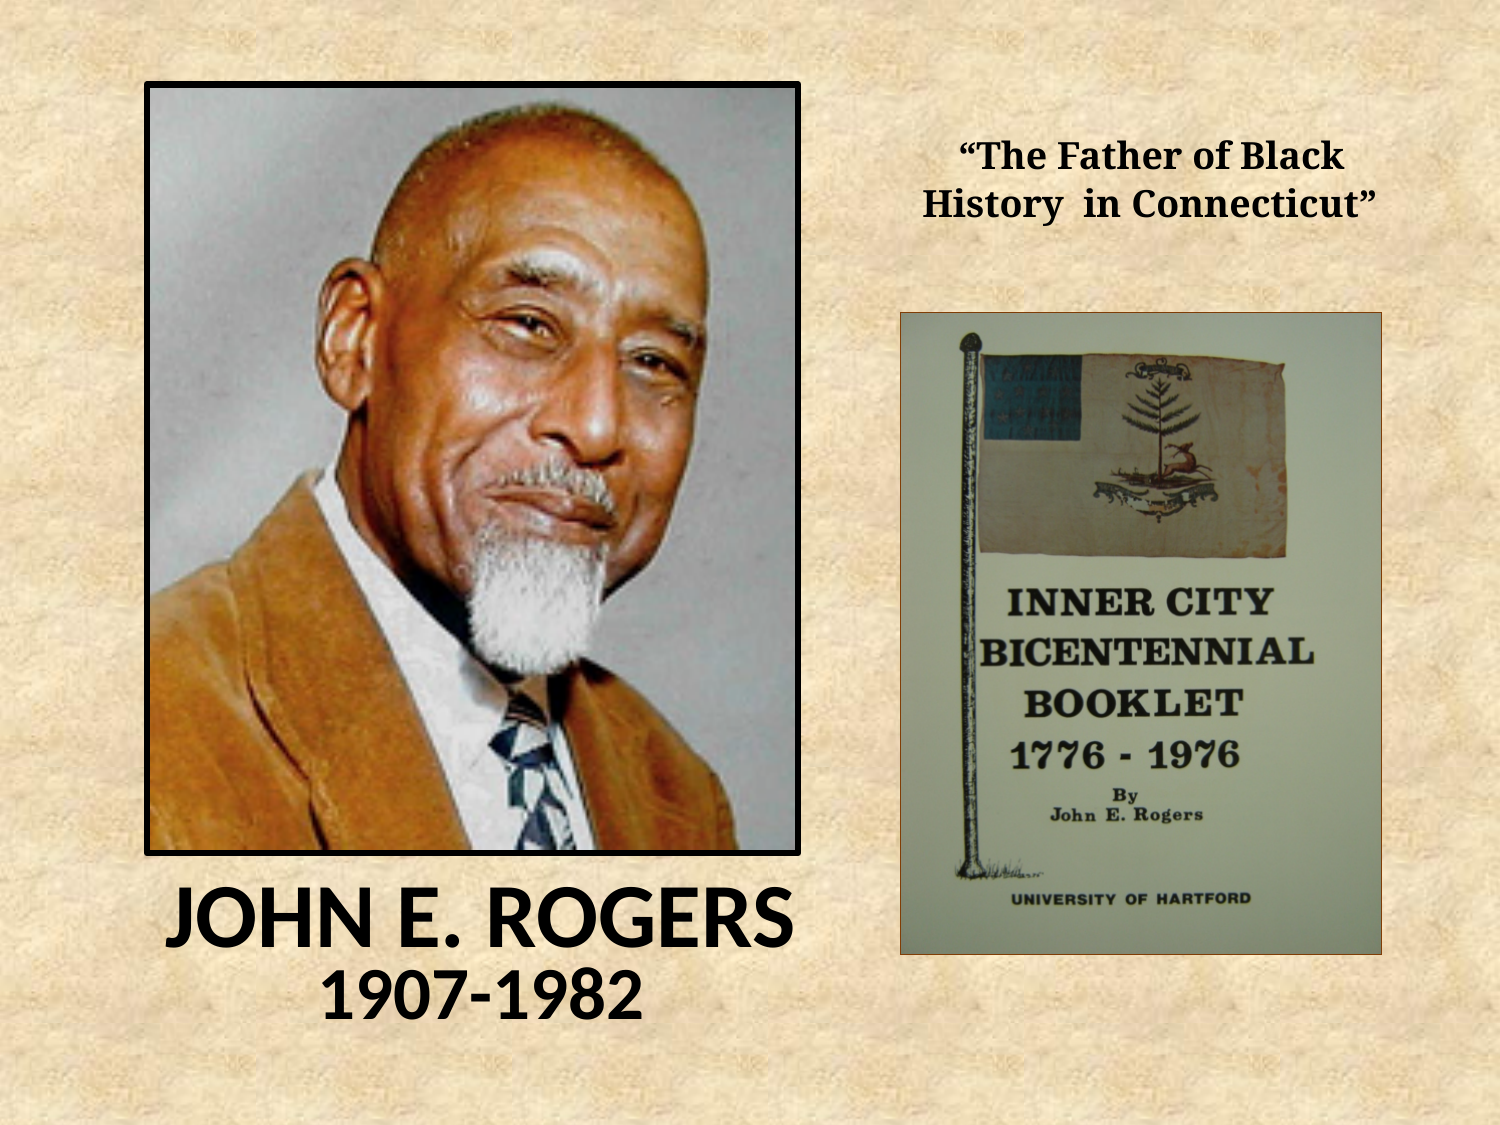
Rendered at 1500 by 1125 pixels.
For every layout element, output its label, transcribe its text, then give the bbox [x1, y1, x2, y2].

title JOHN E. ROGERS [150, 875, 850, 1038]
picture [0, 0, 1500, 1125]
text_box “The Father of Black History in Connecticut” [862, 112, 1438, 233]
text_box 1907-1982 [200, 937, 763, 1043]
